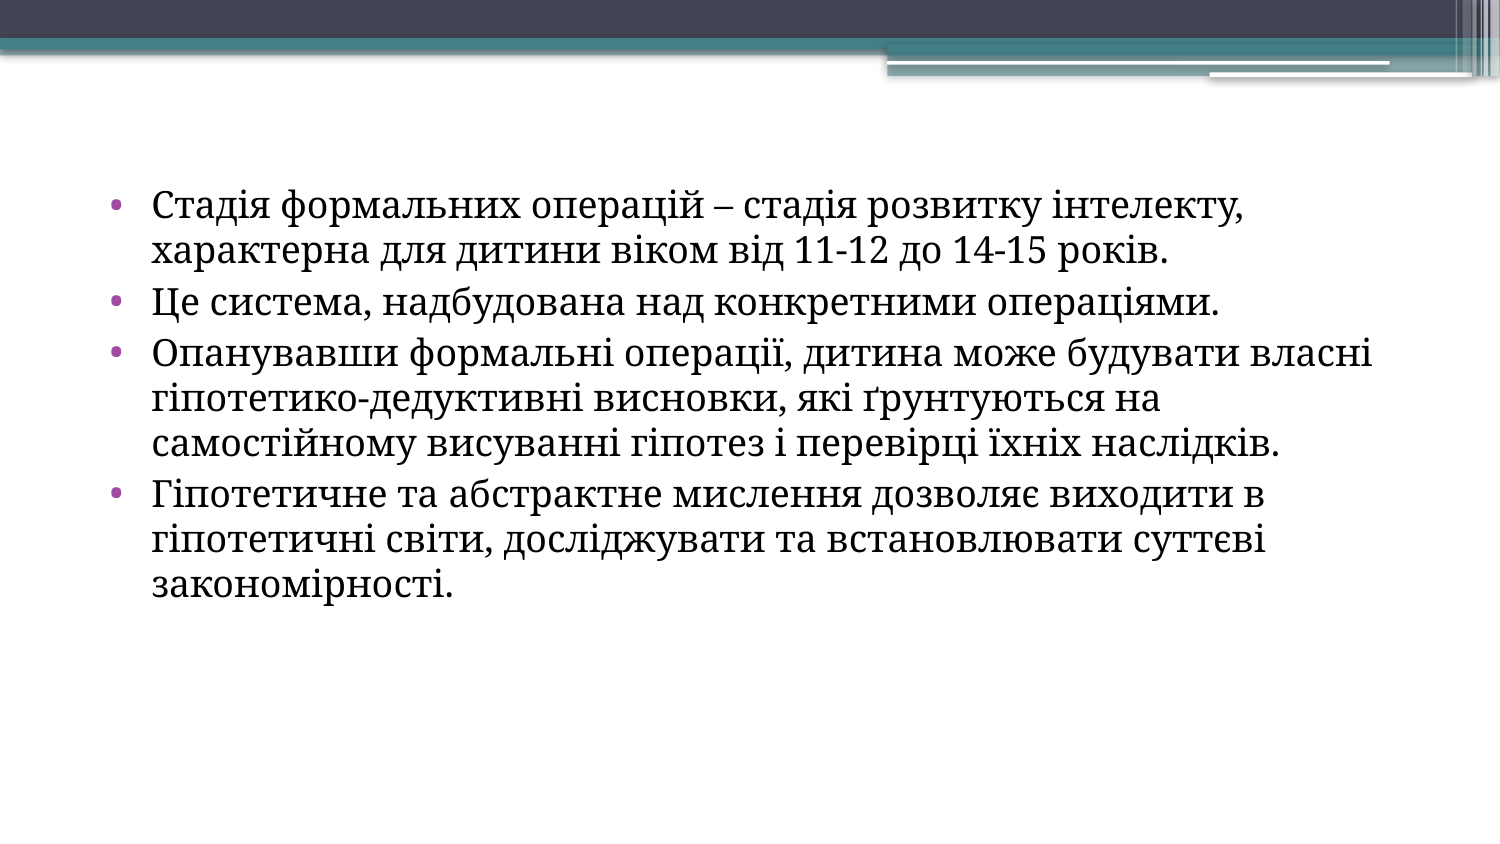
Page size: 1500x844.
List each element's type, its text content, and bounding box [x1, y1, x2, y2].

list Стадія формальних операцій – стадія розвитку інтелекту, характерна для дитини віком від 11-12 до 14-15 років. Це система, надбудована над конкретними операціями. Опанувавши формальні операції, дитина може будувати власні гіпотетико-дедуктивні висновки, які ґрунтуються на самостійному висуванні гіпотез і перевірці їхніх наслідків. Гіпотетичне та абстрактне мислення дозволяє виходити в гіпотетичні світи, досліджувати та встановлювати суттєві закономірності. [76, 173, 1427, 706]
